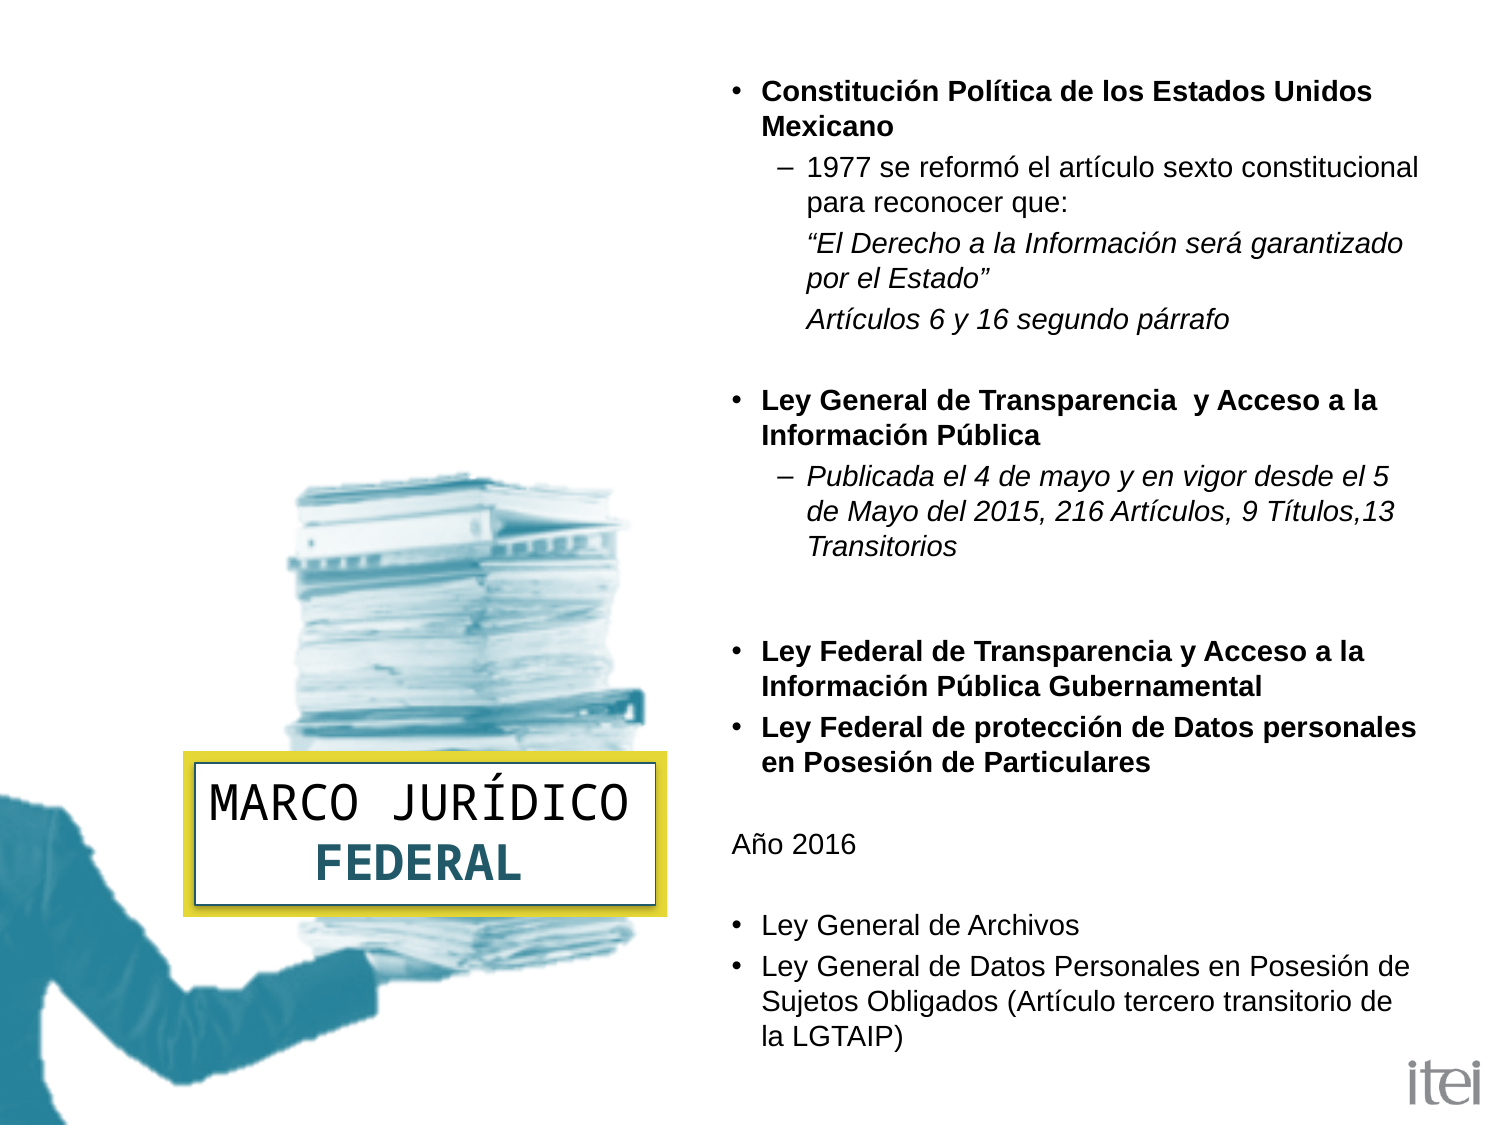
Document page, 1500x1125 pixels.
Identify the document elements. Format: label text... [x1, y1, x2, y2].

picture [0, 224, 732, 1125]
list Constitución Política de los Estados Unidos Mexicano 1977 se reformó el artículo sexto constitucional para reconocer que: “El Derecho a la Información será garantizado por el Estado” Artículos 6 y 16 segundo párrafo Ley General de Transparencia y Acceso a la Información Pública Publicada el 4 de mayo y en vigor desde el 5 de Mayo del 2015, 216 Artículos, 9 Títulos,13 Transitorios Ley Federal de Transparencia y Acceso a la Información Pública Gubernamental Ley Federal de protección de Datos personales en Posesión de Particulares Año 2016 Ley General de Archivos Ley General de Datos Personales en Posesión de Sujetos Obligados (Artículo tercero transitorio de la LGTAIP) [703, 0, 1436, 1125]
picture [1382, 1026, 1500, 1125]
